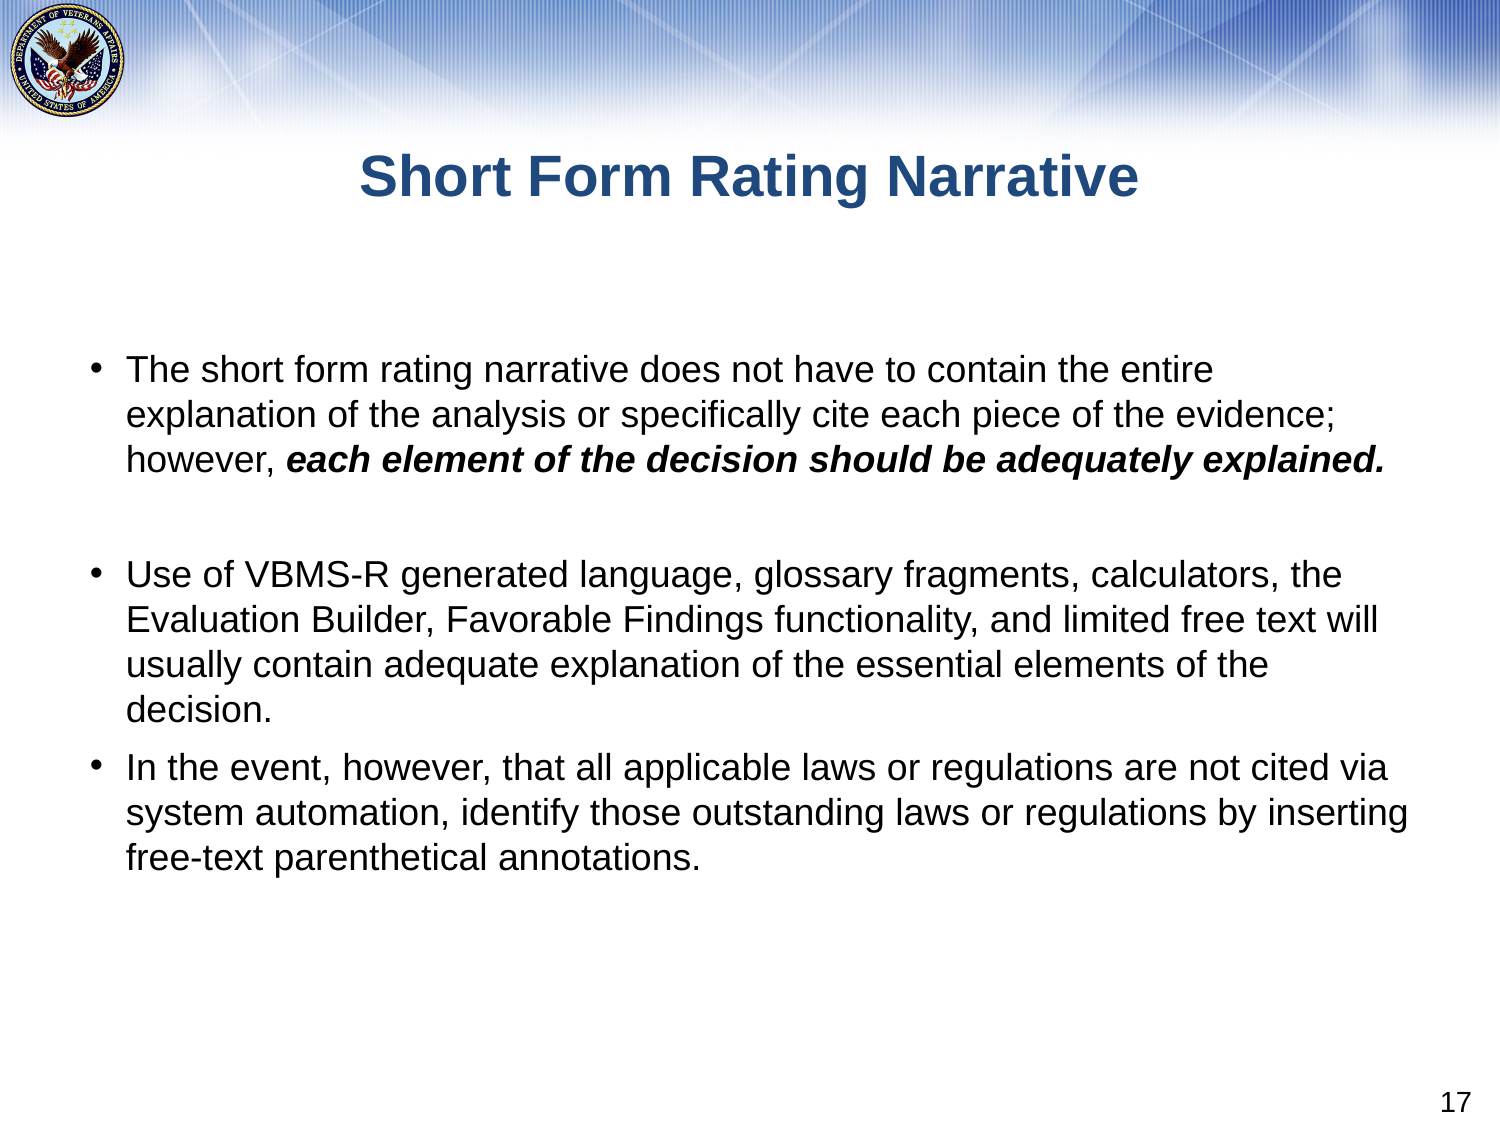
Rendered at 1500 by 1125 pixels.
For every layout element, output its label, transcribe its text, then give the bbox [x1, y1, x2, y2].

picture [0, 309, 1500, 1062]
picture [0, 0, 1500, 130]
title Short Form Rating Narrative [0, 130, 1500, 309]
slide_number 17 [1136, 1083, 1487, 1125]
list The short form rating narrative does not have to contain the entire explanation of the analysis or specifically cite each piece of the evidence; however, each element of the decision should be adequately explained. Use of VBMS-R generated language, glossary fragments, calculators, the Evaluation Builder, Favorable Findings functionality, and limited free text will usually contain adequate explanation of the essential elements of the decision. In the event, however, that all applicable laws or regulations are not cited via system automation, identify those outstanding laws or regulations by inserting free-text parenthetical annotations. [75, 337, 1425, 980]
